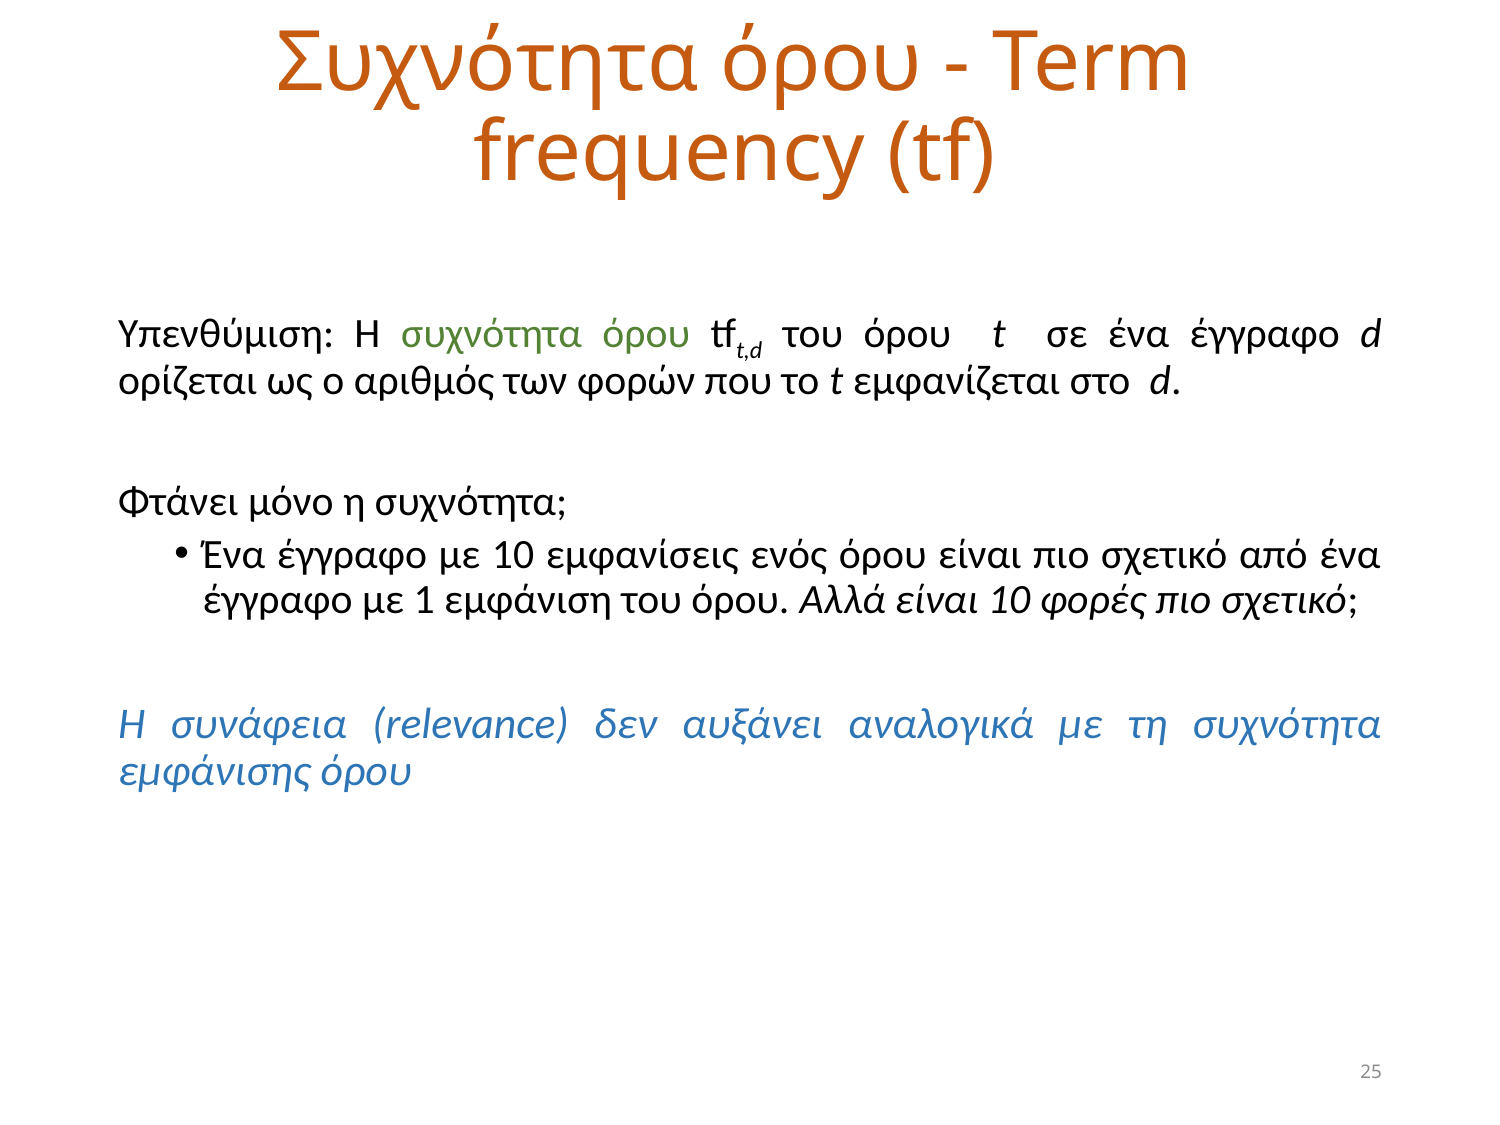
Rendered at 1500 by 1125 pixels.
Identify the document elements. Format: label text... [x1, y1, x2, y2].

slide_number 25 [1059, 1042, 1397, 1103]
list Υπενθύμιση: Η συχνότητα όρου tft,d του όρου t σε ένα έγγραφο d ορίζεται ως ο αριθμός των φορών που το t εμφανίζεται στο d. Φτάνει μόνο η συχνότητα; Ένα έγγραφο με 10 εμφανίσεις ενός όρου είναι πιο σχετικό από ένα έγγραφο με 1 εμφάνιση του όρου. Αλλά είναι 10 φορές πιο σχετικό; Η συνάφεια (relevance) δεν αυξάνει αναλογικά με τη συχνότητα εμφάνισης όρου [103, 299, 1397, 788]
title Συχνότητα όρου - Term frequency (tf) [87, 0, 1382, 218]
